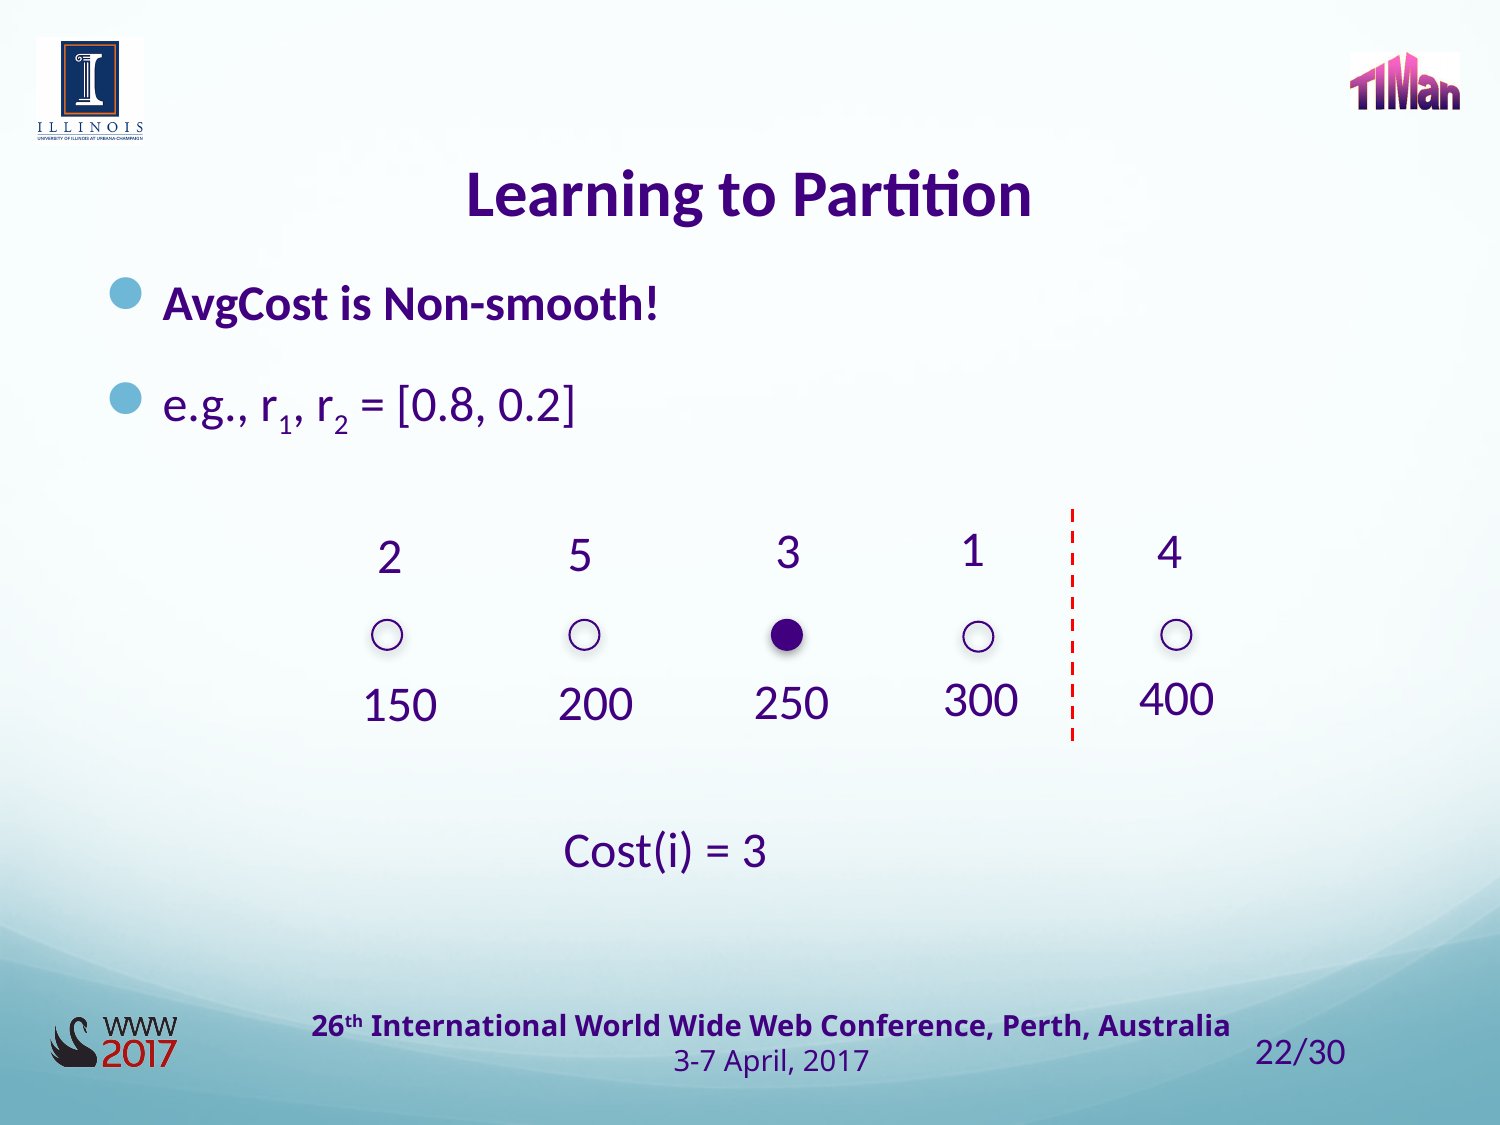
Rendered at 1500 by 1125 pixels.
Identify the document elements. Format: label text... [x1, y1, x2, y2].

text_box [371, 618, 404, 651]
text_box 400 [1123, 658, 1282, 733]
text_box [1160, 618, 1193, 651]
text_box 300 [928, 658, 1065, 734]
text_box Cost(i) = 3 [548, 810, 975, 885]
text_box [962, 620, 995, 653]
text_box 1 [944, 508, 1020, 584]
text_box [568, 618, 601, 651]
picture [36, 37, 90, 145]
text_box [770, 618, 803, 651]
text_box 3 [760, 510, 836, 586]
list AvgCost is Non-smooth! e.g., r1, r2 = [0.8, 0.2] [90, 262, 1410, 975]
text_box 300 [1079, 658, 1086, 734]
picture [36, 1003, 191, 1081]
text_box 200 [542, 663, 701, 739]
text_box 4 [1142, 510, 1217, 586]
text_box 5 [552, 513, 628, 589]
picture [1410, 52, 1460, 110]
text_box 2 [362, 516, 437, 592]
text_box 250 [738, 661, 897, 737]
title Learning to Partition [90, 17, 1410, 237]
text_box 150 [346, 664, 505, 740]
